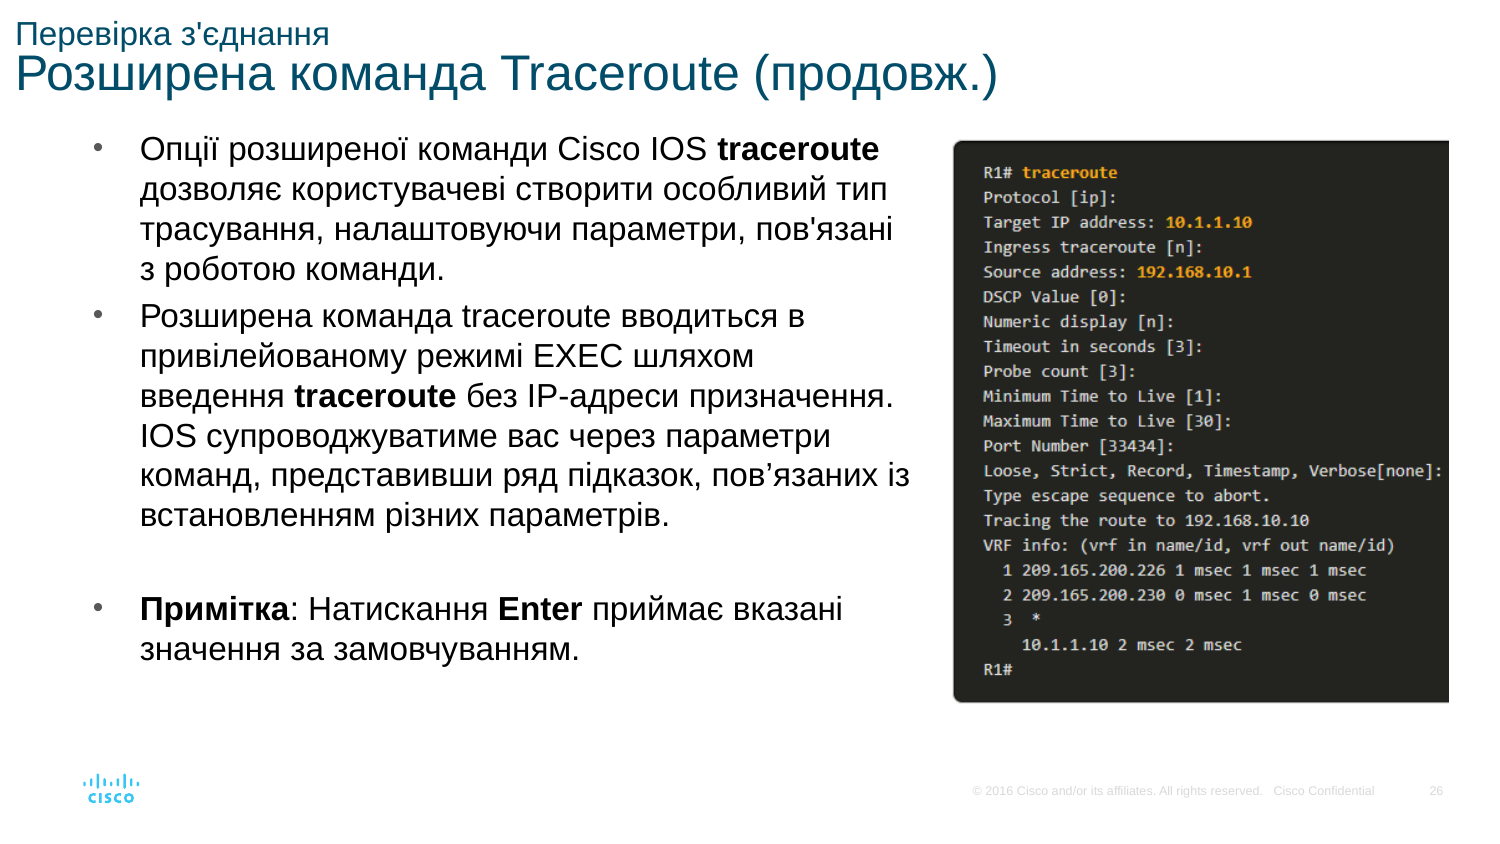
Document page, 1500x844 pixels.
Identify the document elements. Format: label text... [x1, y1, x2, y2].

picture [950, 135, 1449, 710]
list Опції розширеної команди Cisco IOS traceroute дозволяє користувачеві створити особливий тип трасування, налаштовуючи параметри, пов'язані з роботою команди. Розширена команда traceroute вводиться в привілейованому режимі EXEC шляхом введення traceroute без IP-адреси призначення. IOS супроводжуватиме вас через параметри команд, представивши ряд підказок, пов’язаних із встановленням різних параметрів. Примітка: Натискання Enter приймає вказані значення за замовчуванням. [77, 120, 928, 726]
title Перевірка з'єднання Розширена команда Traceroute (продовж.) [0, 0, 1369, 121]
